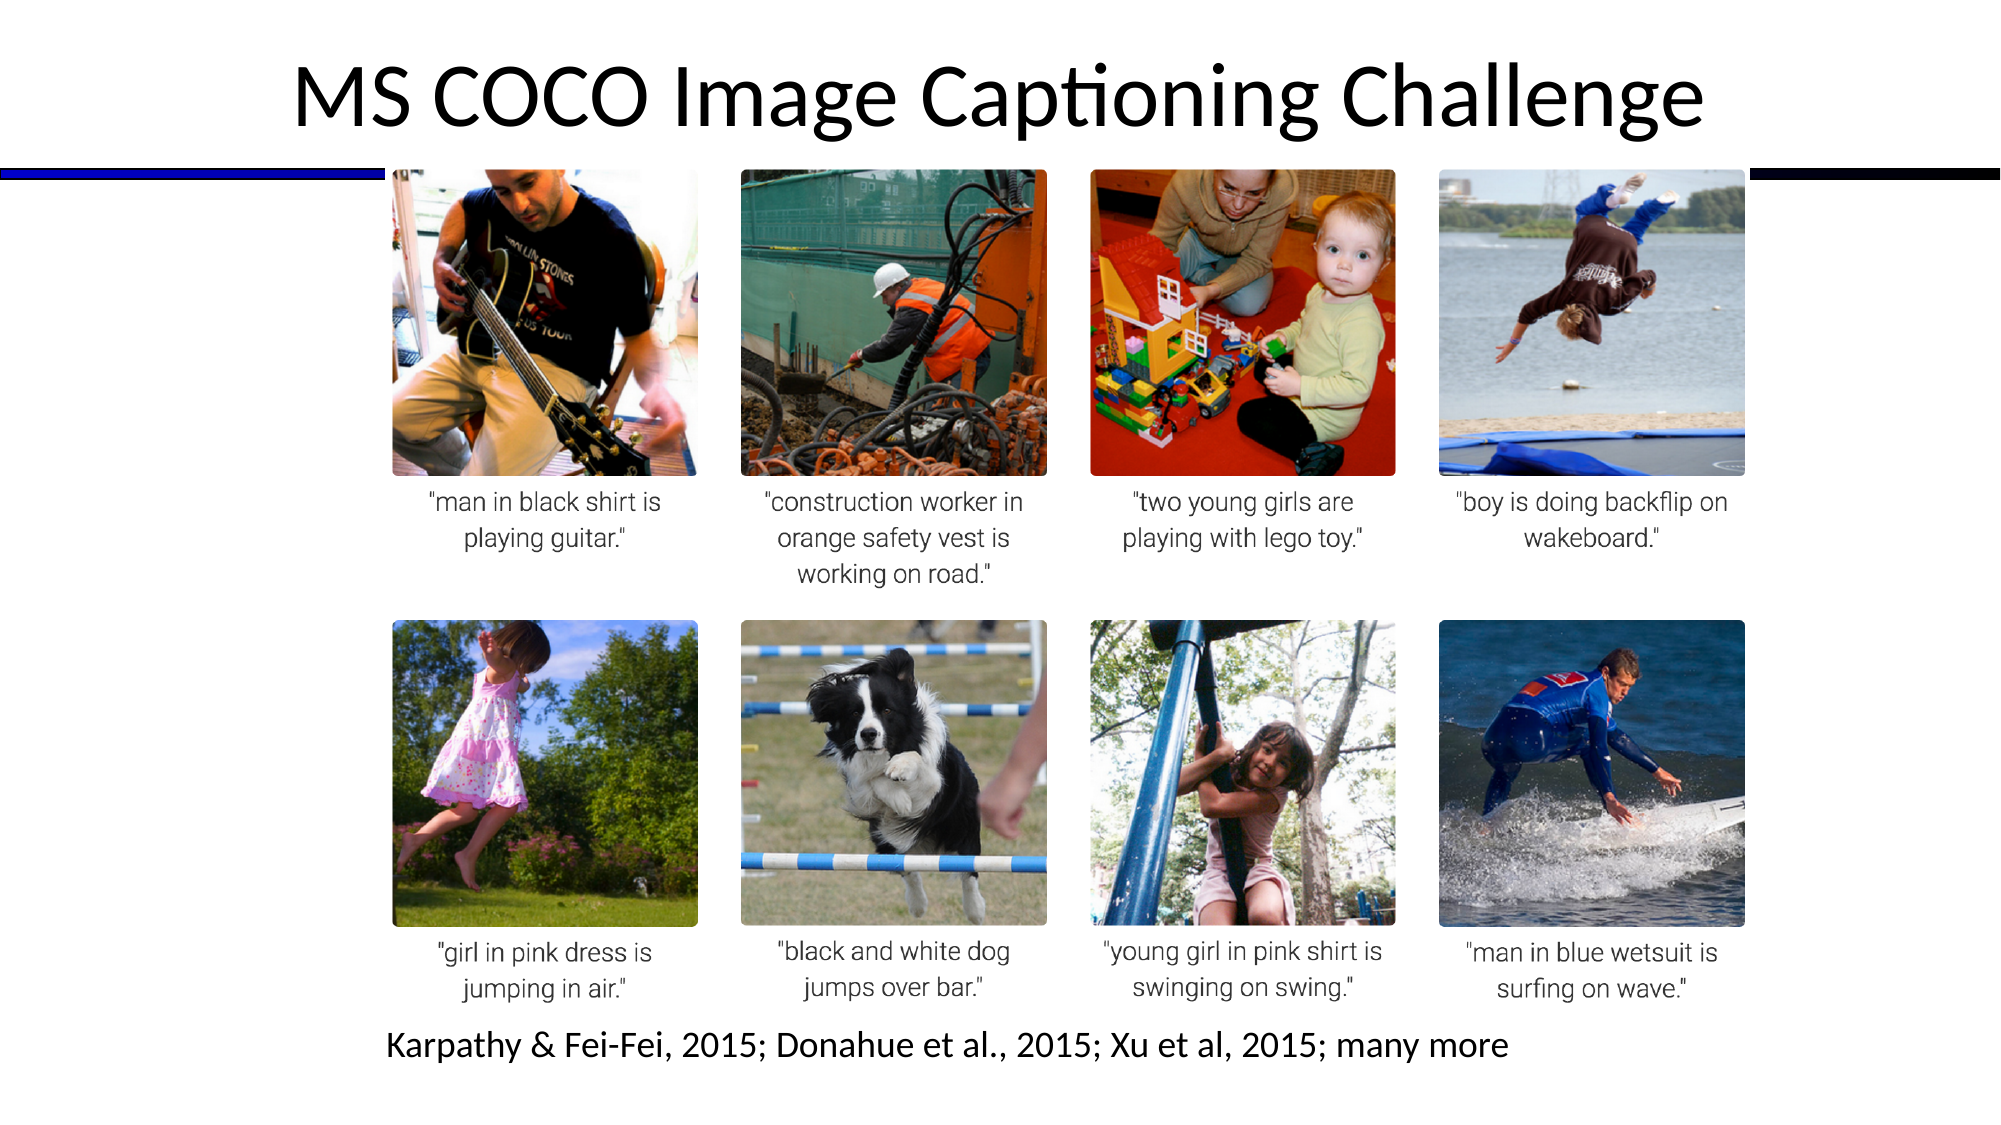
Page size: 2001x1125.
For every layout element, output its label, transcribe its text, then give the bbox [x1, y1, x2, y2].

text_box Karpathy & Fei-Fei, 2015; Donahue et al., 2015; Xu et al, 2015; many more [371, 1012, 1534, 1073]
title MS COCO Image Captioning Challenge [0, 0, 2000, 184]
picture [385, 162, 1751, 1013]
